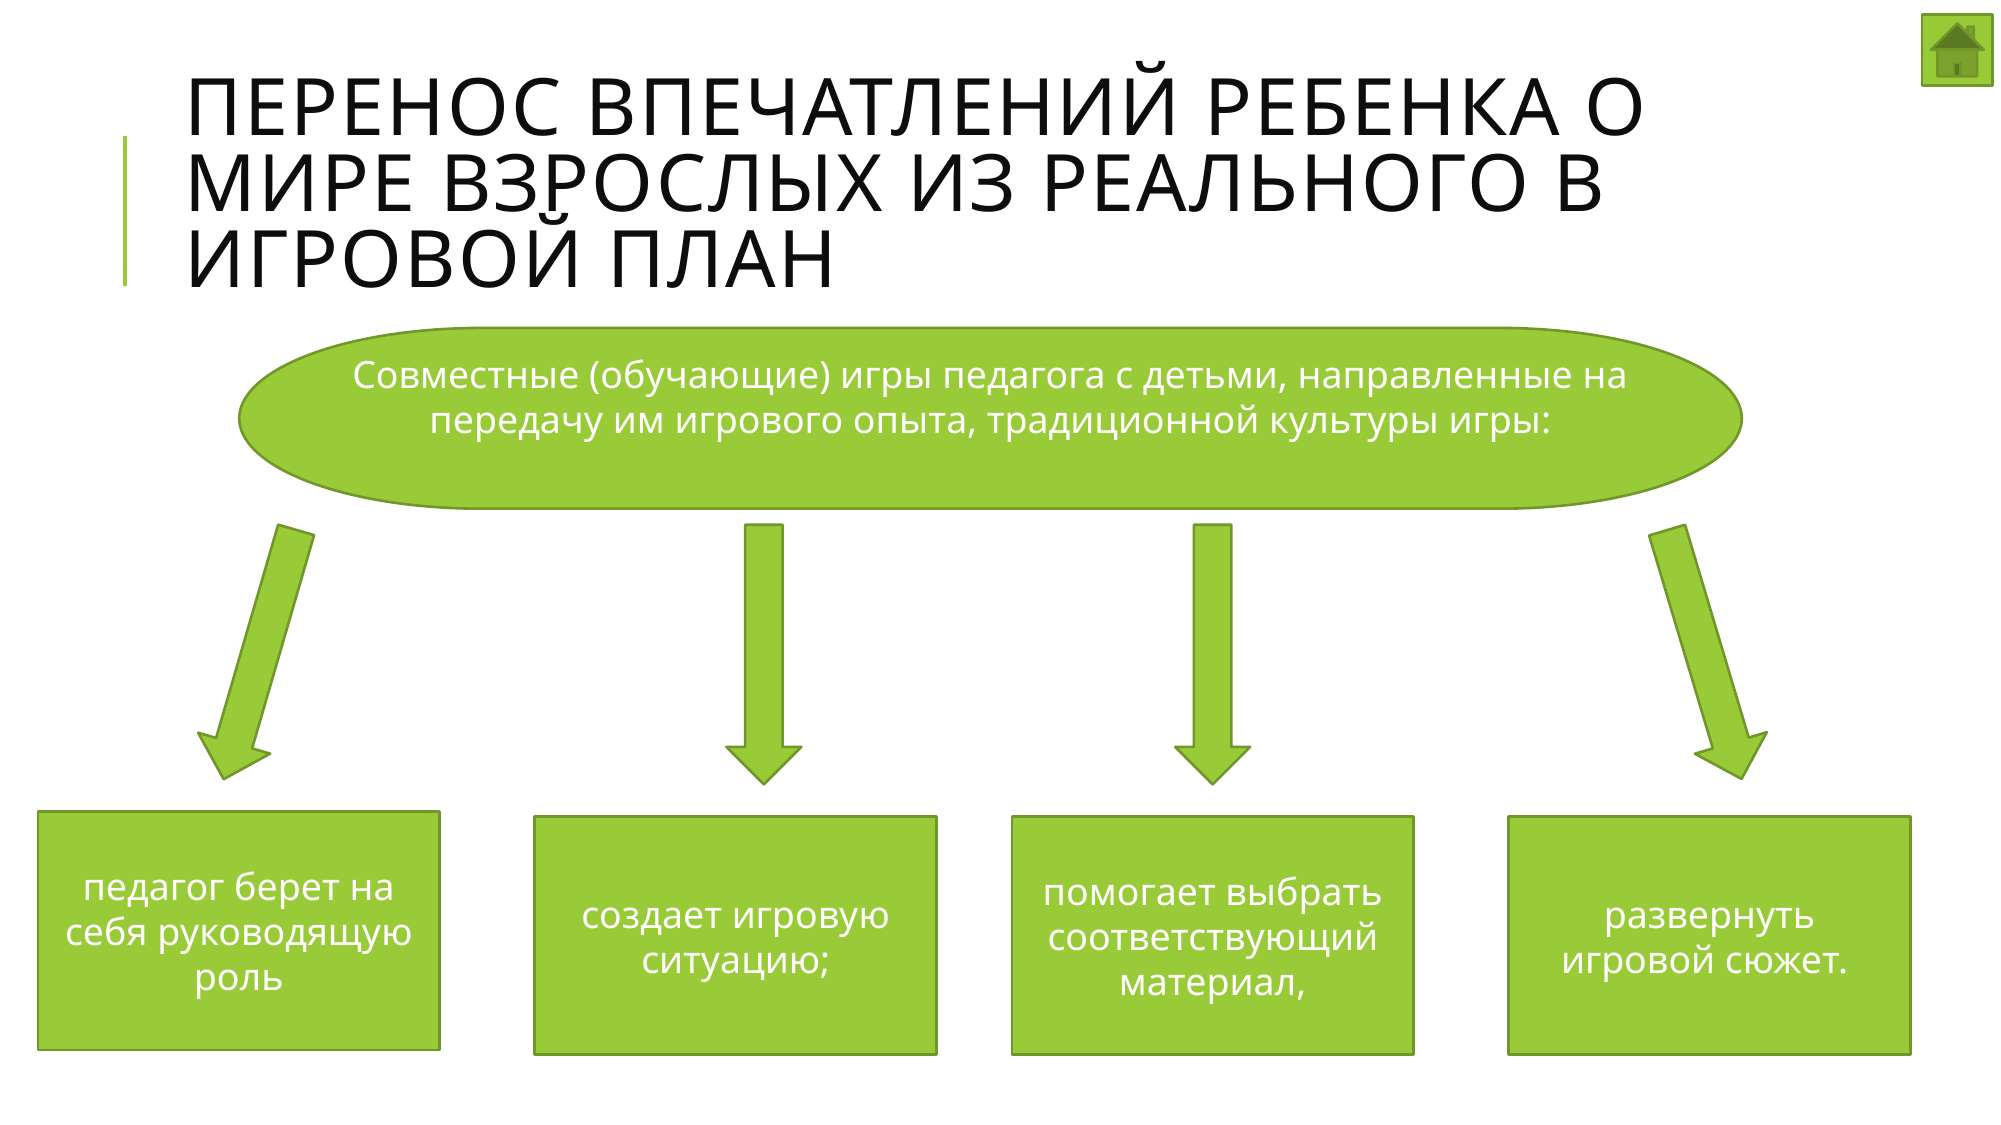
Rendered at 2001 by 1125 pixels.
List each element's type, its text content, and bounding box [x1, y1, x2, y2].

text_box развернуть игровой сюжет. [1507, 815, 1912, 1056]
text_box [1647, 523, 1768, 781]
text_box [725, 523, 803, 786]
text_box [1173, 523, 1252, 786]
text_box Совместные (обучающие) игры педагога с детьми, направленные на передачу им игрового опыта, традиционной культуры игры: [237, 326, 1744, 510]
text_box [196, 523, 316, 781]
text_box педагог берет на себя руководящую роль [37, 810, 441, 1051]
text_box [1921, 13, 1994, 87]
title Перенос впечатлений ребенка о мире взрослых из реального в игровой план [169, 65, 1764, 312]
text_box помогает выбрать соответствующий материал, [1011, 815, 1415, 1056]
text_box создает игровую ситуацию; [533, 815, 938, 1056]
